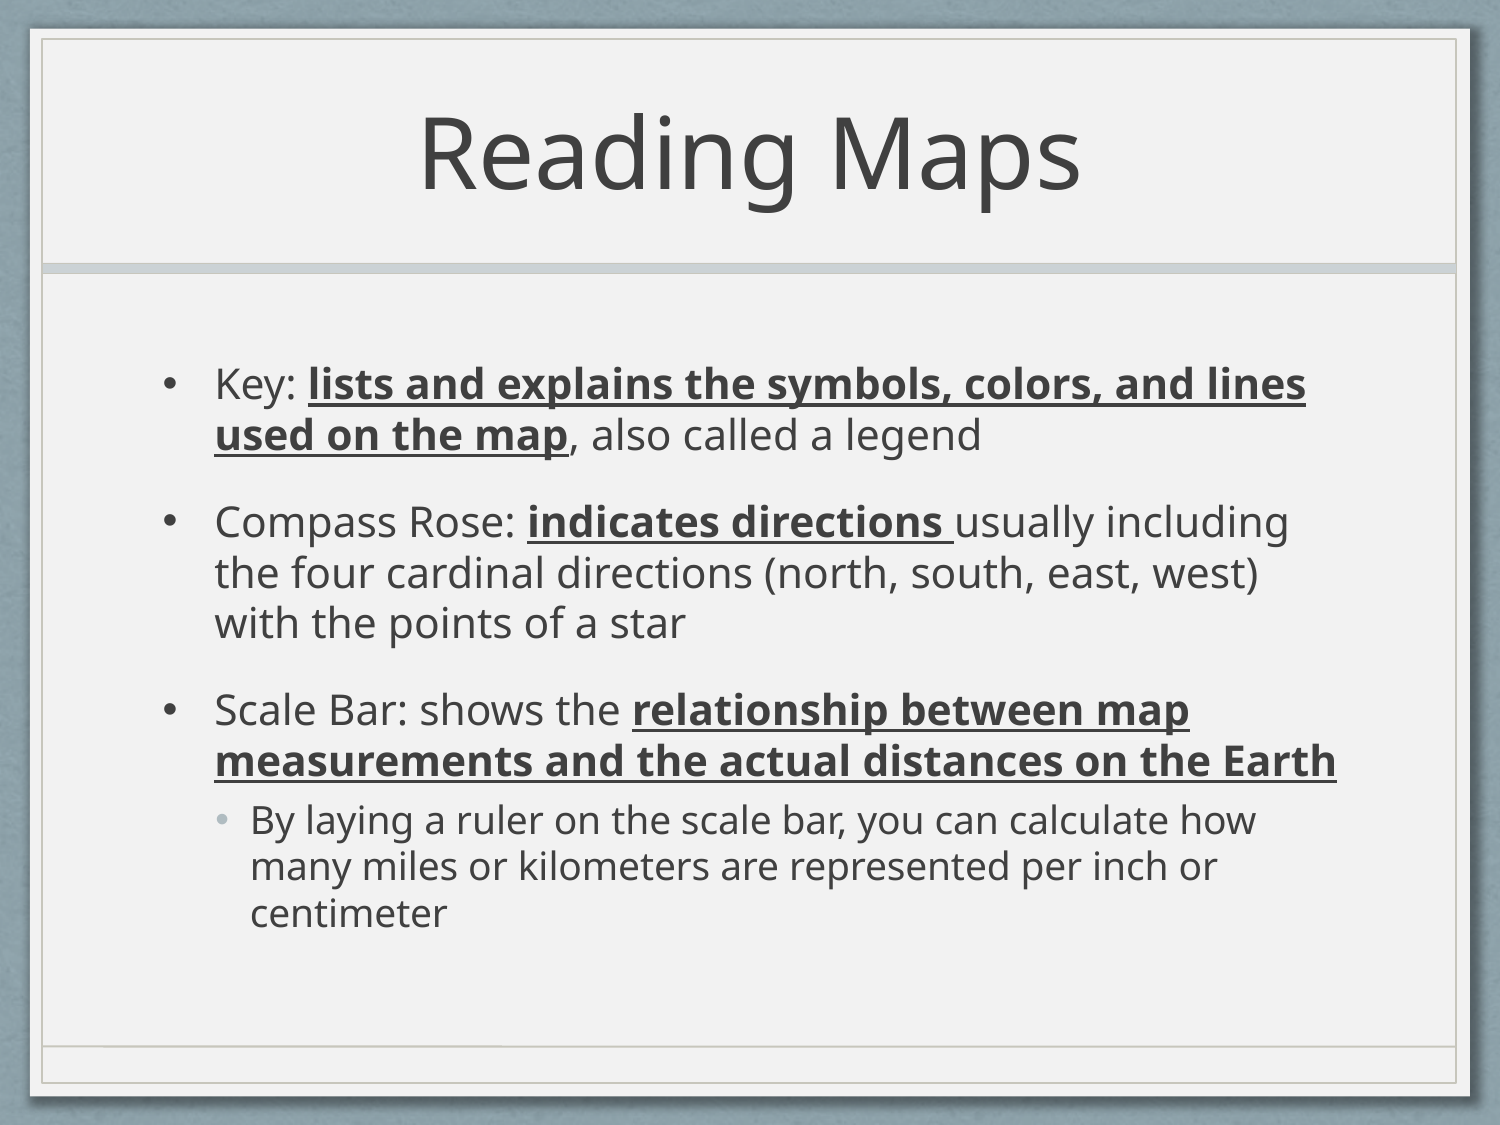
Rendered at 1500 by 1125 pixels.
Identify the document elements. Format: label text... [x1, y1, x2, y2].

title Reading Maps [147, 40, 1353, 260]
list Key: lists and explains the symbols, colors, and lines used on the map, also called a legend Compass Rose: indicates directions usually including the four cardinal directions (north, south, east, west) with the points of a star Scale Bar: shows the relationship between map measurements and the actual distances on the Earth By laying a ruler on the scale bar, you can calculate how many miles or kilometers are represented per inch or centimeter [147, 350, 1353, 995]
